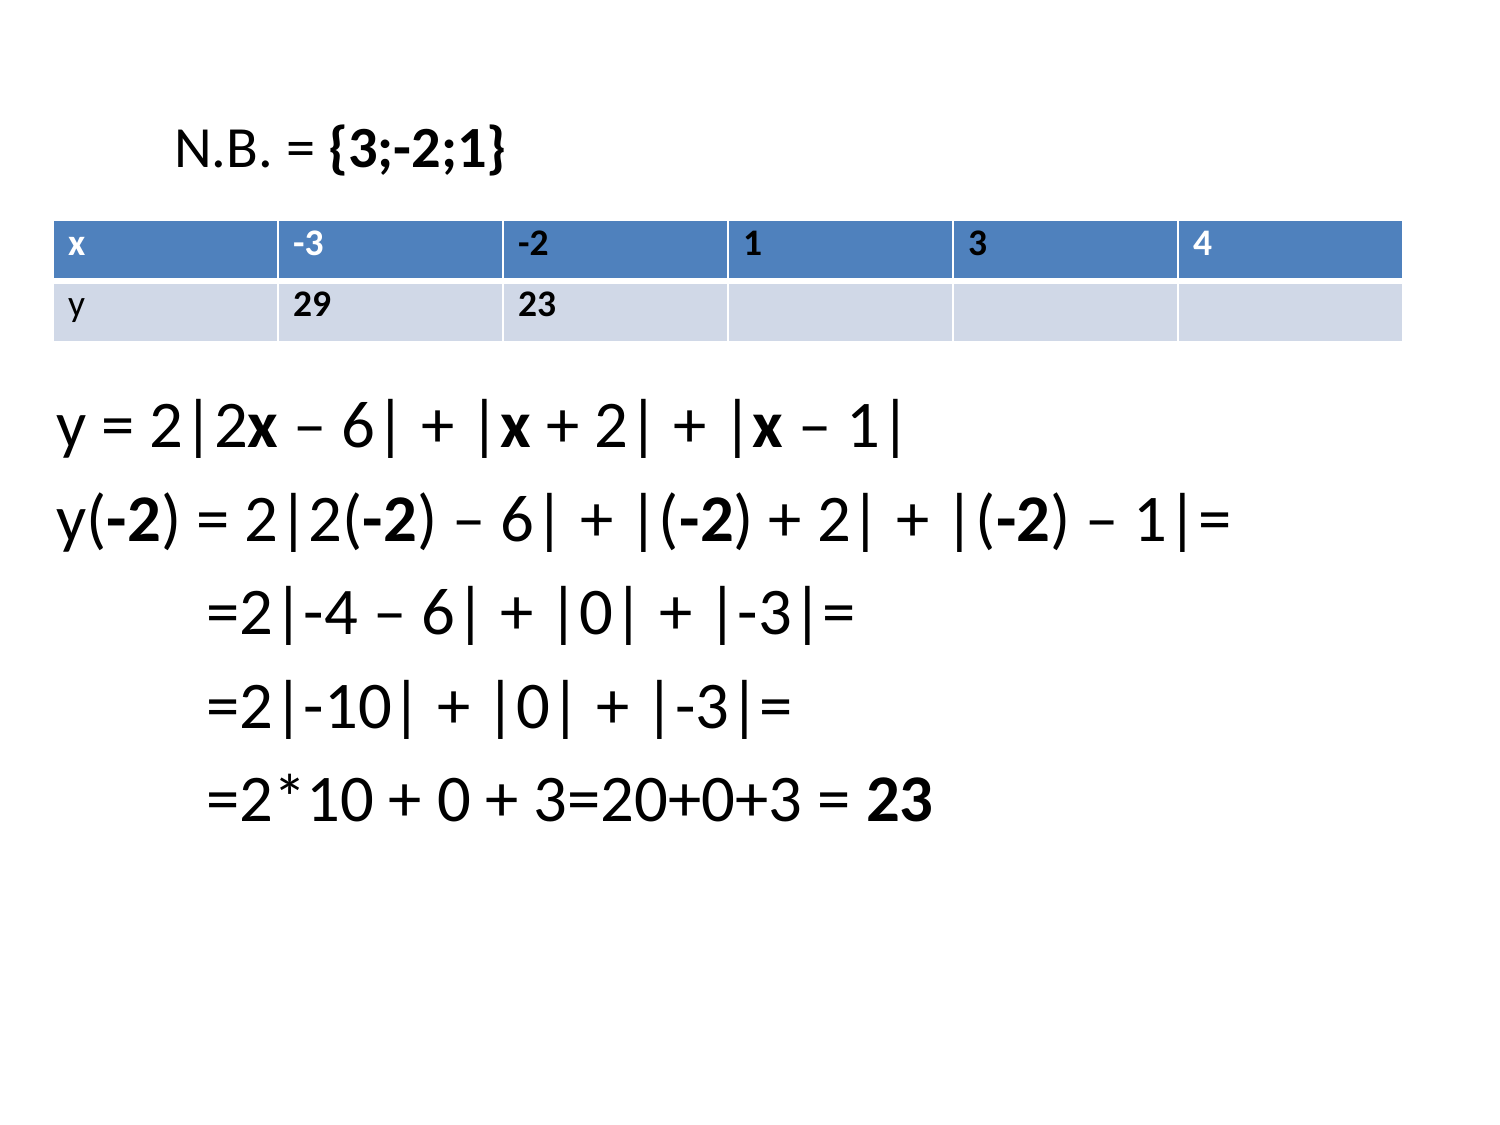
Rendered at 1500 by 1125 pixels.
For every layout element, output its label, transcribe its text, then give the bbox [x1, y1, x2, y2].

table_cell y [54, 284, 277, 341]
table_header -2 [504, 221, 727, 278]
table_header 4 [1179, 221, 1402, 278]
table_cell [729, 284, 952, 341]
table_header 1 [729, 221, 952, 278]
table_header -3 [279, 221, 502, 278]
table_cell 23 [504, 284, 727, 341]
text_box y = 2|2x – 6| + |x + 2| + |x – 1| y(-2) = 2|2(-2) – 6| + |(-2) + 2| + |(-2) – 1|= =2|-4 – 6| + |0| + |-3|= =2|-10| + |0| + |-3|= =2*10 + 0 + 3=20+0+3 = 23 [41, 373, 1392, 906]
table_cell 29 [279, 284, 502, 341]
table_header 3 [954, 221, 1177, 278]
table_cell [1179, 284, 1402, 341]
text_box N.B. = {3;-2;1} [159, 101, 786, 187]
table_cell [954, 284, 1177, 341]
table_header x [54, 221, 277, 278]
